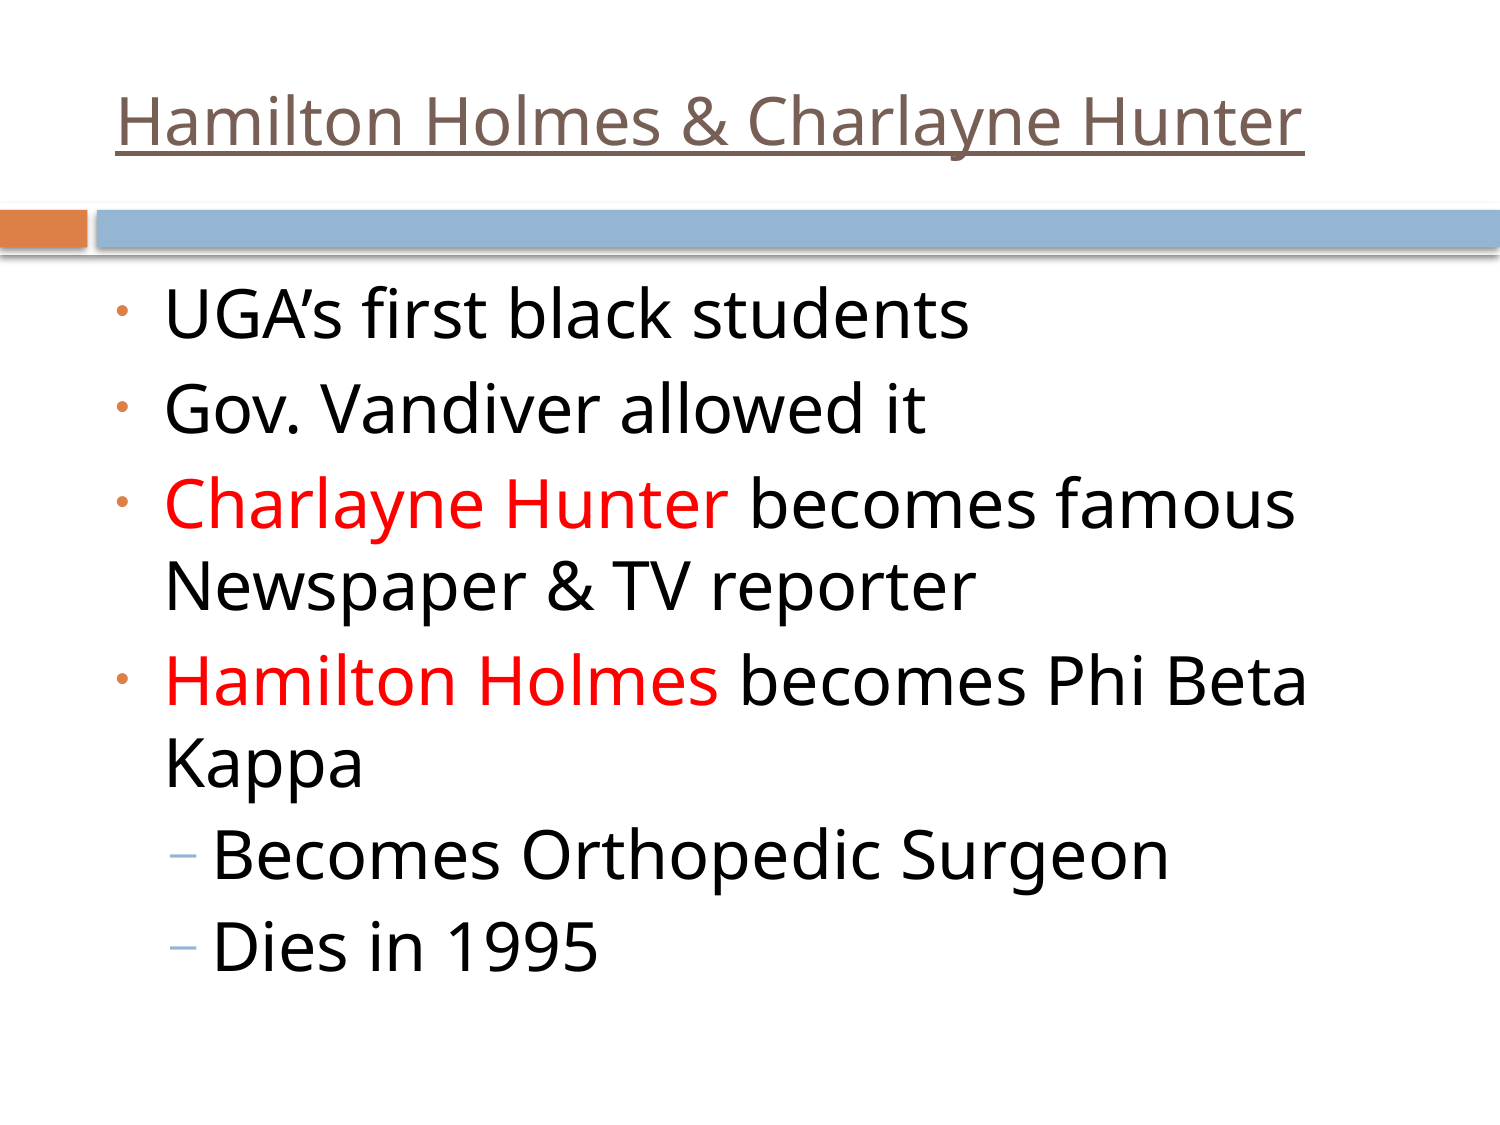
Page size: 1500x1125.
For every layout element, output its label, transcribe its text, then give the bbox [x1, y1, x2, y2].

title Hamilton Holmes & Charlayne Hunter [100, 37, 1439, 201]
list UGA’s first black students Gov. Vandiver allowed it Charlayne Hunter becomes famous Newspaper & TV reporter Hamilton Holmes becomes Phi Beta Kappa Becomes Orthopedic Surgeon Dies in 1995 [100, 262, 1439, 1001]
